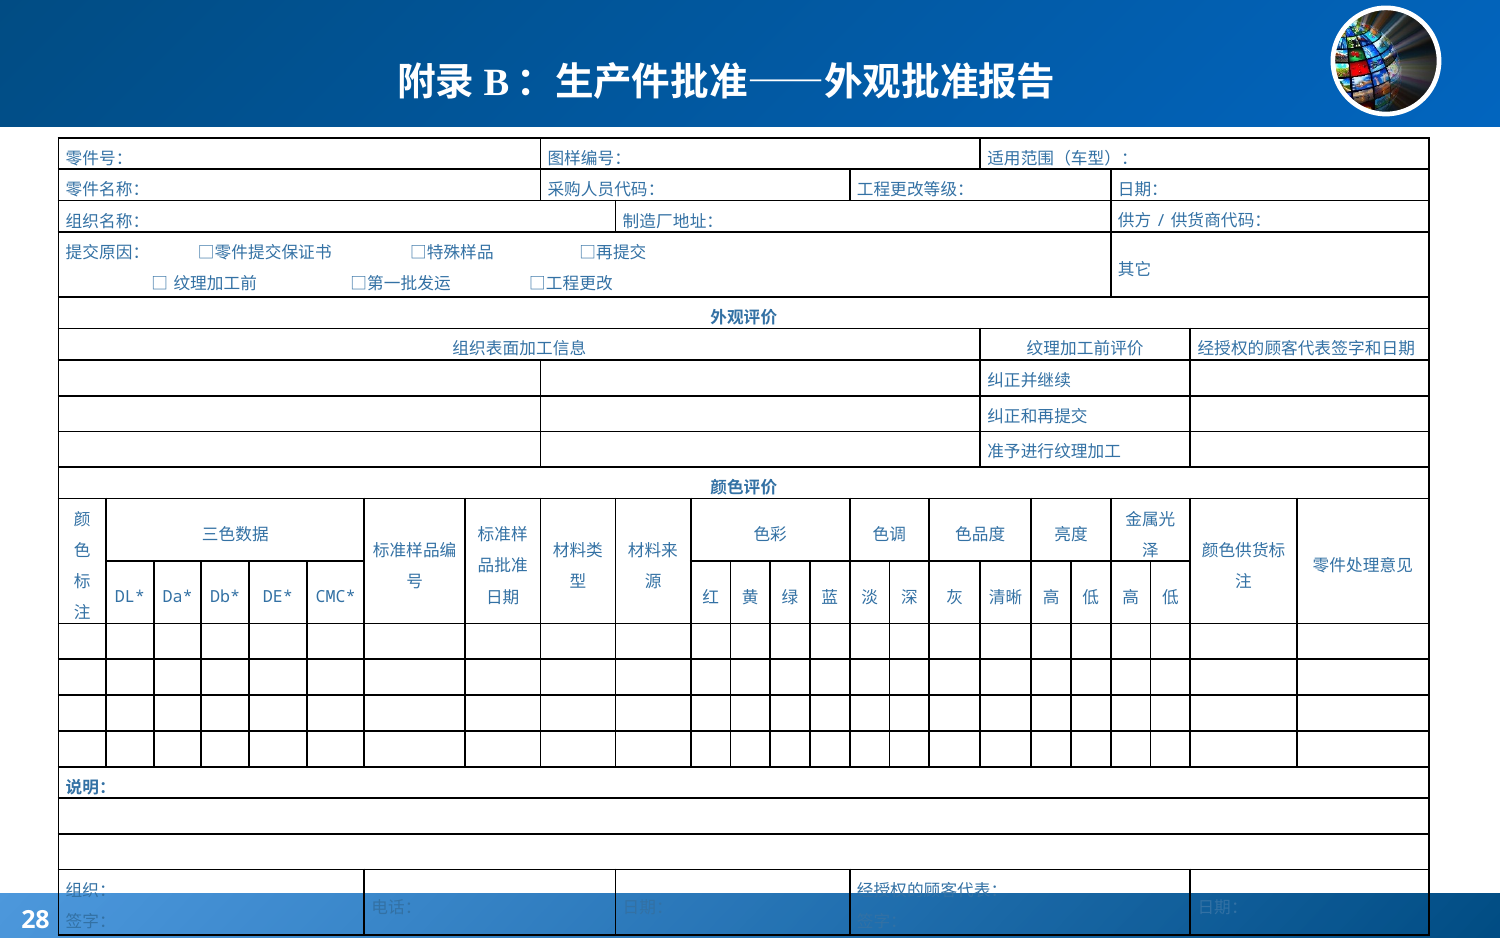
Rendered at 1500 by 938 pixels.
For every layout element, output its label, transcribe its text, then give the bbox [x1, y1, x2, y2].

table_cell 高 [1032, 562, 1070, 623]
table_cell 采购人员代码： [541, 170, 849, 200]
table_cell [616, 660, 690, 694]
table_cell 亮度 [1032, 499, 1110, 560]
table_cell [59, 397, 540, 431]
table_cell 其它 [1112, 233, 1428, 296]
table_cell [851, 732, 889, 766]
table_cell 组织名称： [59, 201, 615, 231]
table_cell 经授权的顾客代表签字和日期 [1191, 329, 1428, 359]
table_cell [202, 624, 248, 658]
table_cell [851, 696, 889, 730]
table_cell [59, 835, 1428, 869]
table_cell [731, 732, 769, 766]
table_cell 说明： [59, 768, 1428, 797]
table_cell [890, 732, 928, 766]
table_cell 电话： [365, 870, 615, 934]
table_cell [731, 696, 769, 730]
table_cell CMC* [308, 562, 363, 623]
table_cell 日期： [616, 870, 849, 934]
table_cell [155, 732, 200, 766]
table_cell 颜色供货标注 [1191, 499, 1296, 623]
picture [1336, 11, 1436, 111]
table_cell [202, 660, 248, 694]
table_cell [541, 397, 979, 431]
title 附录B：生产件批准——外观批准报告 [253, 43, 1199, 115]
table_cell [59, 799, 1428, 833]
table_cell [308, 624, 363, 658]
table_cell 低 [1072, 562, 1110, 623]
table_cell [1191, 397, 1428, 431]
table_header 零件号： [59, 139, 540, 168]
table_cell [1112, 660, 1150, 694]
table_cell [1298, 660, 1428, 694]
table_cell [250, 696, 306, 730]
table_cell [771, 696, 809, 730]
table_cell [731, 624, 769, 658]
table_cell 日期： [1191, 870, 1428, 934]
table_cell [1298, 624, 1428, 658]
table_cell 组织： 签字： [59, 870, 363, 934]
table_cell [59, 361, 540, 395]
table_cell [1072, 624, 1110, 658]
table_cell 外观评价 [59, 298, 1428, 328]
table_cell [890, 660, 928, 694]
table_cell [1298, 732, 1428, 766]
table_cell [1151, 696, 1189, 730]
table_cell [1151, 624, 1189, 658]
table_cell [1032, 624, 1070, 658]
table_cell [155, 624, 200, 658]
table_header 图样编号： [541, 139, 979, 168]
table_cell [466, 732, 540, 766]
table_cell [692, 696, 730, 730]
table_cell [365, 732, 464, 766]
table_cell [1032, 660, 1070, 694]
table_cell 日期： [1112, 170, 1428, 200]
table_cell 组织表面加工信息 [59, 329, 979, 359]
table_cell [1191, 624, 1296, 658]
table_cell [1191, 432, 1428, 466]
table_cell 经授权的顾客代表： 签字： [851, 870, 1189, 934]
table_cell 纠正和再提交 [981, 397, 1189, 431]
table_cell [616, 732, 690, 766]
table_cell 纹理加工前评价 [981, 329, 1189, 359]
table_cell [541, 660, 615, 694]
table_cell 色彩 [692, 499, 849, 560]
table_cell [851, 624, 889, 658]
table_cell 提交原因： □零件提交保证书 □特殊样品 □再提交 □纹理加工前 □第一批发运 □工程更改 [59, 233, 1110, 296]
table_cell [541, 432, 979, 466]
table_cell [107, 660, 153, 694]
table_cell [1151, 732, 1189, 766]
table_cell 材料来源 [616, 499, 690, 623]
table_cell DL* [107, 562, 153, 623]
table_cell [466, 696, 540, 730]
table_cell [1072, 696, 1110, 730]
table_cell [930, 696, 979, 730]
table_cell [59, 696, 105, 730]
table_header 适用范围（车型）： [981, 139, 1428, 168]
table_cell [466, 624, 540, 658]
table_cell [930, 624, 979, 658]
table_cell [308, 732, 363, 766]
table_cell DE* [250, 562, 306, 623]
table_cell [771, 660, 809, 694]
table_cell 色品度 [930, 499, 1030, 560]
table_cell 零件处理意见 [1298, 499, 1428, 623]
table_cell [692, 624, 730, 658]
table_cell [541, 361, 979, 395]
table_cell 颜色标注 [59, 499, 105, 623]
table_cell 灰 [930, 562, 979, 623]
table_cell [890, 696, 928, 730]
table_cell [771, 732, 809, 766]
table_cell 零件名称： [59, 170, 540, 200]
table_cell [541, 624, 615, 658]
table_cell [616, 624, 690, 658]
table_cell [616, 696, 690, 730]
table_cell 红 [692, 562, 730, 623]
table_cell 绿 [771, 562, 809, 623]
table_cell [1191, 696, 1296, 730]
table_cell [308, 660, 363, 694]
table_cell 高 [1112, 562, 1150, 623]
table_cell 材料类型 [541, 499, 615, 623]
table_cell [250, 624, 306, 658]
table_cell [811, 624, 849, 658]
table_cell [1072, 660, 1110, 694]
table_cell [202, 696, 248, 730]
table_cell [890, 624, 928, 658]
table_cell [981, 660, 1030, 694]
table_cell [1072, 732, 1110, 766]
table_cell [541, 696, 615, 730]
table_cell [365, 696, 464, 730]
table_cell [1151, 660, 1189, 694]
table_cell [981, 732, 1030, 766]
table_cell 纠正并继续 [981, 361, 1189, 395]
table_cell [811, 660, 849, 694]
table_cell [155, 696, 200, 730]
table_cell 颜色评价 [59, 468, 1428, 498]
table_cell [731, 660, 769, 694]
table_cell [692, 732, 730, 766]
table_cell [250, 732, 306, 766]
table_cell [107, 696, 153, 730]
table_cell [771, 624, 809, 658]
table_cell Da* [155, 562, 200, 623]
table_cell [1112, 732, 1150, 766]
table_cell [107, 624, 153, 658]
table_cell [811, 696, 849, 730]
table_cell [981, 624, 1030, 658]
table_cell [107, 732, 153, 766]
table_cell [308, 696, 363, 730]
table_cell [59, 732, 105, 766]
table_cell [1191, 361, 1428, 395]
table_cell [59, 660, 105, 694]
table_cell [1112, 696, 1150, 730]
table_cell [851, 660, 889, 694]
table_cell 标准样品批准日期 [466, 499, 540, 623]
table_cell 蓝 [811, 562, 849, 623]
table_cell [1032, 732, 1070, 766]
table_cell [466, 660, 540, 694]
table_cell 标准样品编号 [365, 499, 464, 623]
table_cell [930, 660, 979, 694]
table_cell 低 [1151, 562, 1189, 623]
table_cell [250, 660, 306, 694]
table_cell 深 [890, 562, 928, 623]
table_cell [930, 732, 979, 766]
table_cell 准予进行纹理加工 [981, 432, 1189, 466]
table_cell 清晰 [981, 562, 1030, 623]
table_cell [1112, 624, 1150, 658]
table_cell [811, 732, 849, 766]
table_cell 金属光泽 [1112, 499, 1189, 560]
table_cell [365, 624, 464, 658]
table_cell Db* [202, 562, 248, 623]
table_cell 三色数据 [107, 499, 363, 560]
table_cell 色调 [851, 499, 928, 560]
table_cell 淡 [851, 562, 889, 623]
table_cell 制造厂地址： [616, 201, 1110, 231]
table_cell 工程更改等级： [851, 170, 1110, 200]
table_cell [1191, 660, 1296, 694]
table_cell [59, 432, 540, 466]
table_cell [155, 660, 200, 694]
table_cell [541, 732, 615, 766]
table_cell 黄 [731, 562, 769, 623]
table_cell [202, 732, 248, 766]
table_cell [1191, 732, 1296, 766]
table_cell [981, 696, 1030, 730]
table_cell [1032, 696, 1070, 730]
table_cell [692, 660, 730, 694]
table_cell [365, 660, 464, 694]
table_cell [1298, 696, 1428, 730]
table_cell 供方/供货商代码： [1112, 201, 1428, 231]
table_cell [59, 624, 105, 658]
